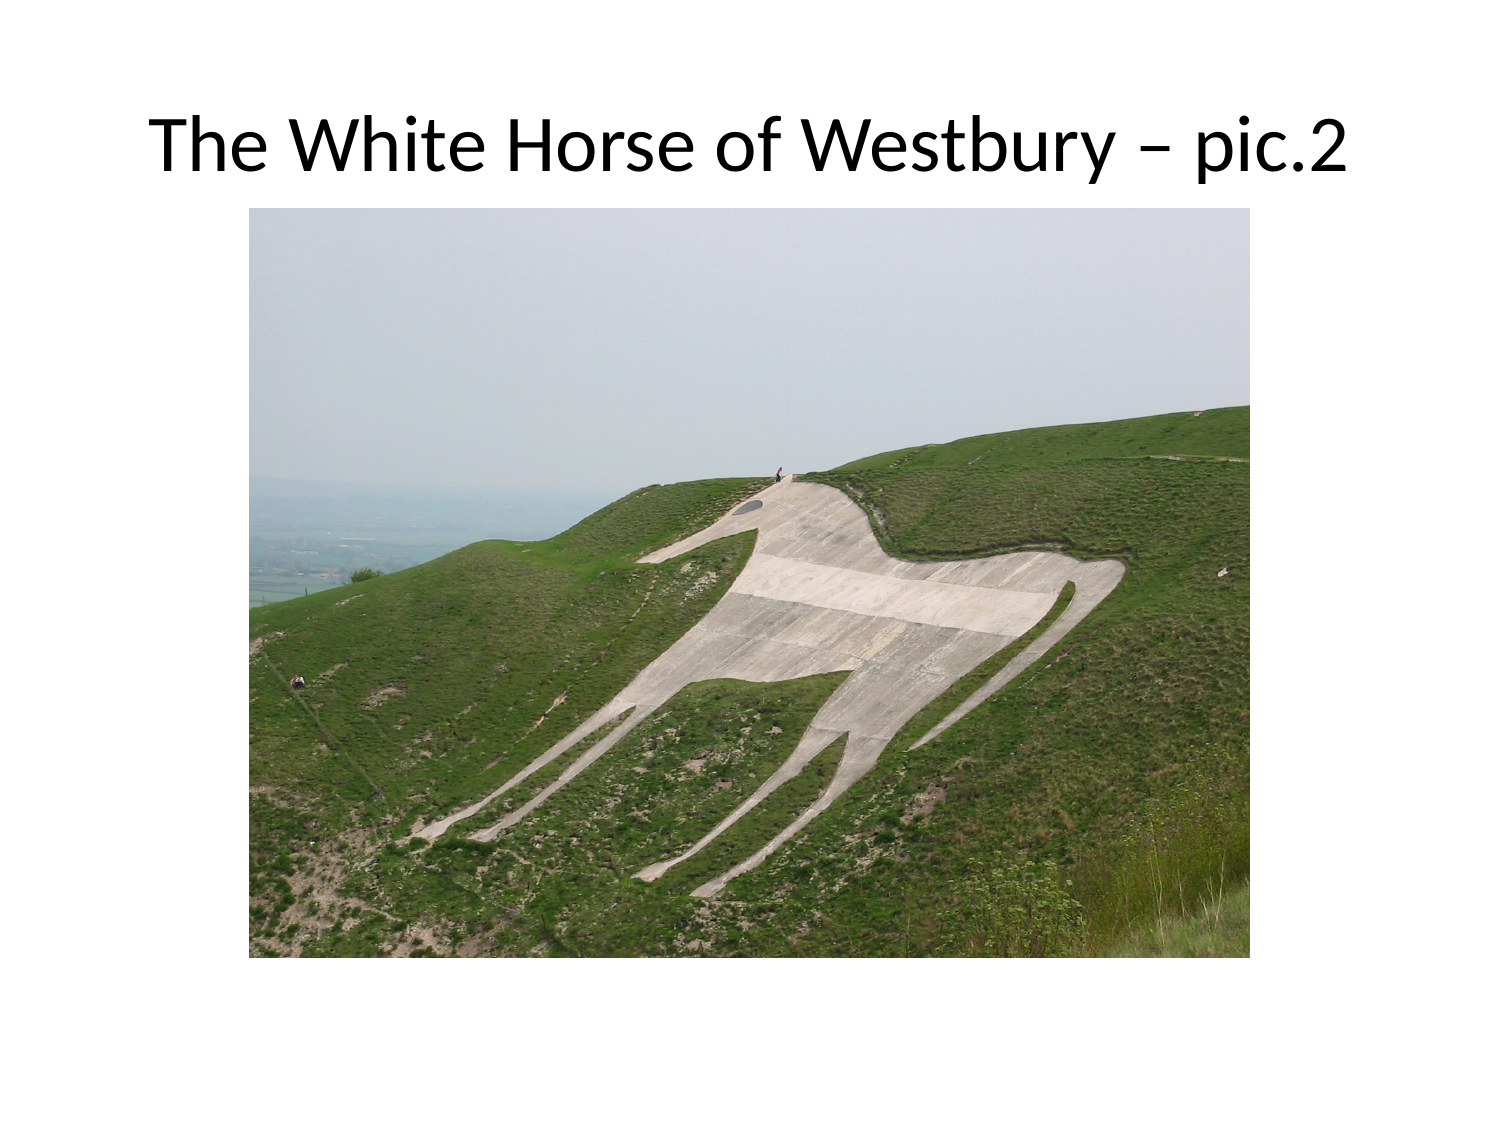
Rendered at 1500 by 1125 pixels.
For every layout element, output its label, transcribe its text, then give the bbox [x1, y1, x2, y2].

picture [249, 207, 1251, 959]
title The White Horse of Westbury – pic.2 [75, 45, 1425, 233]
